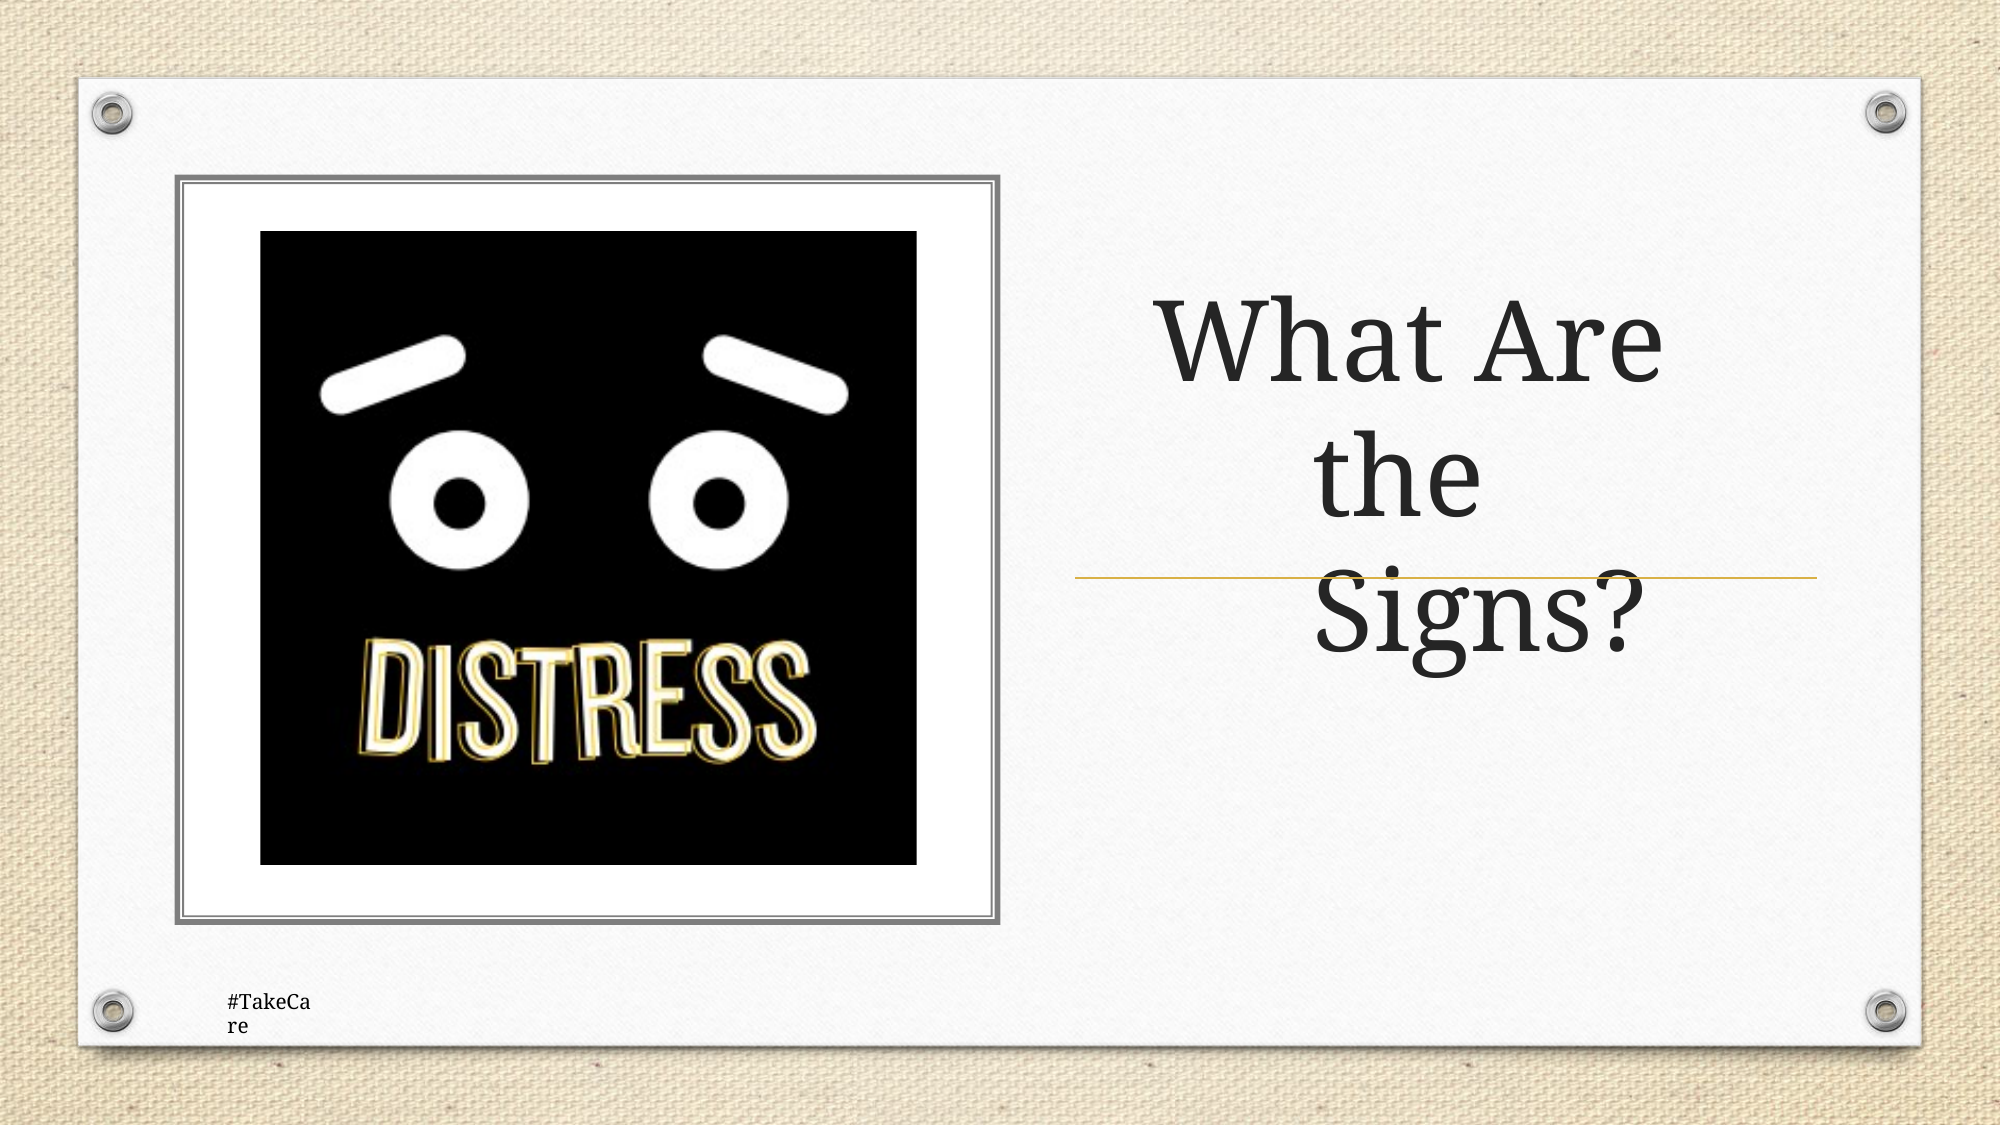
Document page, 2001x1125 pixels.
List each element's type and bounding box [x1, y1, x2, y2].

text_box [174, 174, 1817, 926]
text_box [0, 0, 2000, 1125]
